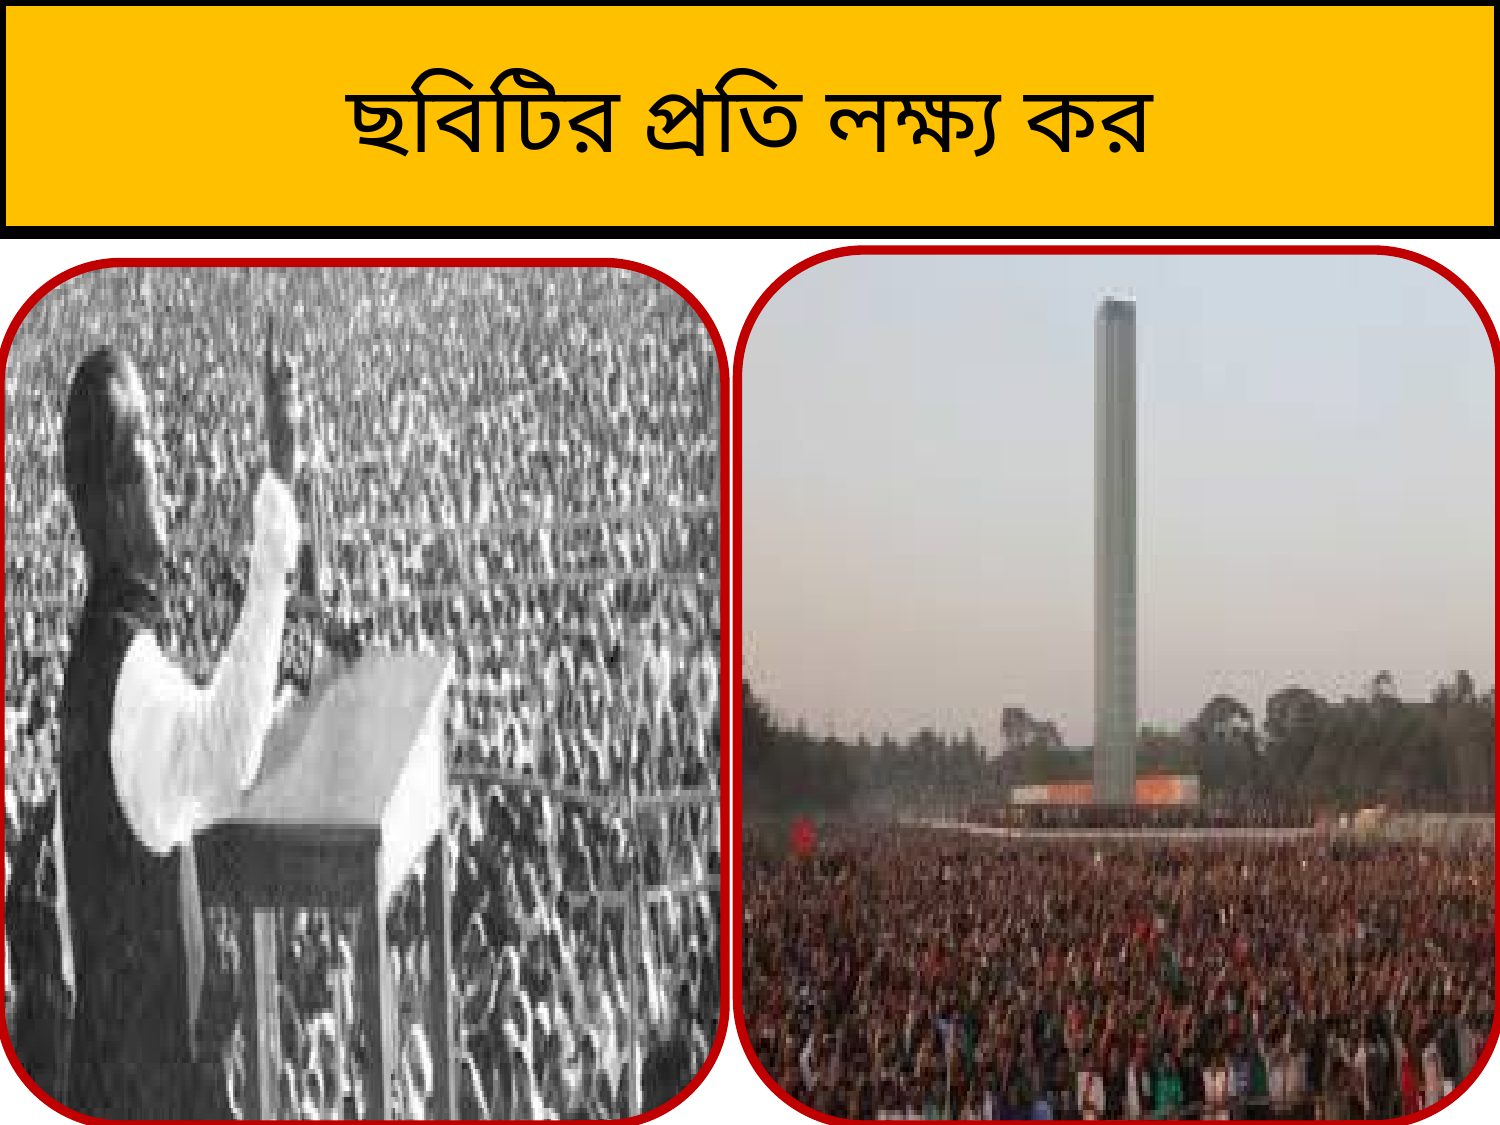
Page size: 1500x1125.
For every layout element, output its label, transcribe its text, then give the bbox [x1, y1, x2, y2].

text_box [0, 260, 728, 1125]
text_box [735, 247, 1500, 1125]
title ছবিটির প্রতি লক্ষ্য কর [0, 0, 1500, 233]
